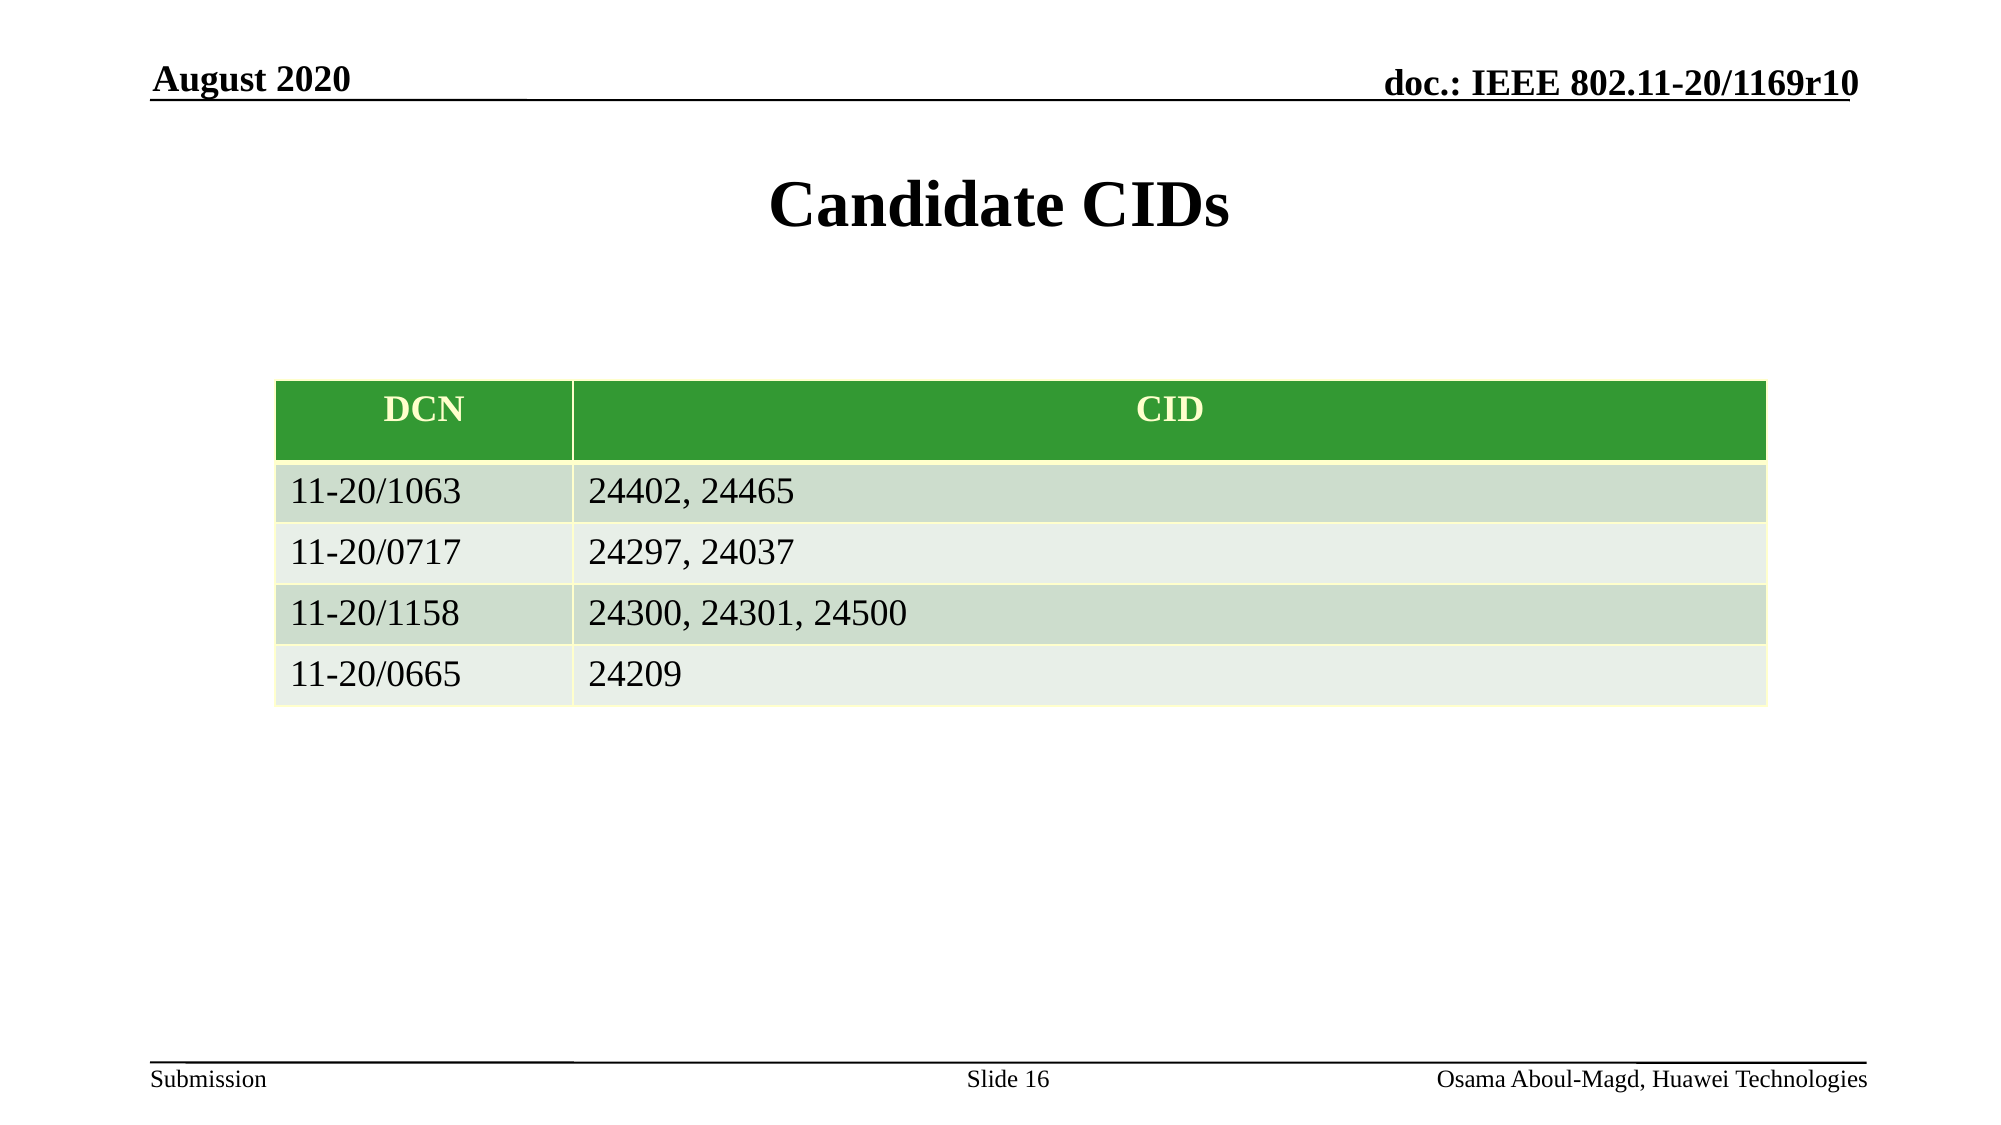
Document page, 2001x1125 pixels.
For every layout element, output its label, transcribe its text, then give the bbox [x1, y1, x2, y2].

table_cell 24402, 24465 [574, 465, 1766, 522]
title Candidate CIDs [149, 112, 1850, 288]
slide_number Slide 16 [950, 1061, 1067, 1123]
table_cell 11-20/0665 [276, 646, 572, 705]
footer Osama Aboul-Magd, Huawei Technologies [1171, 1061, 1869, 1093]
table_cell 11-20/0717 [276, 524, 572, 583]
table_cell 24209 [574, 646, 1766, 705]
table_cell 24297, 24037 [574, 524, 1766, 583]
table_cell 11-20/1063 [276, 465, 572, 522]
table_header DCN [276, 381, 572, 460]
table_header CID [574, 381, 1766, 460]
table_cell 24300, 24301, 24500 [574, 585, 1766, 644]
table_cell 11-20/1158 [276, 585, 572, 644]
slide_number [152, 54, 563, 100]
